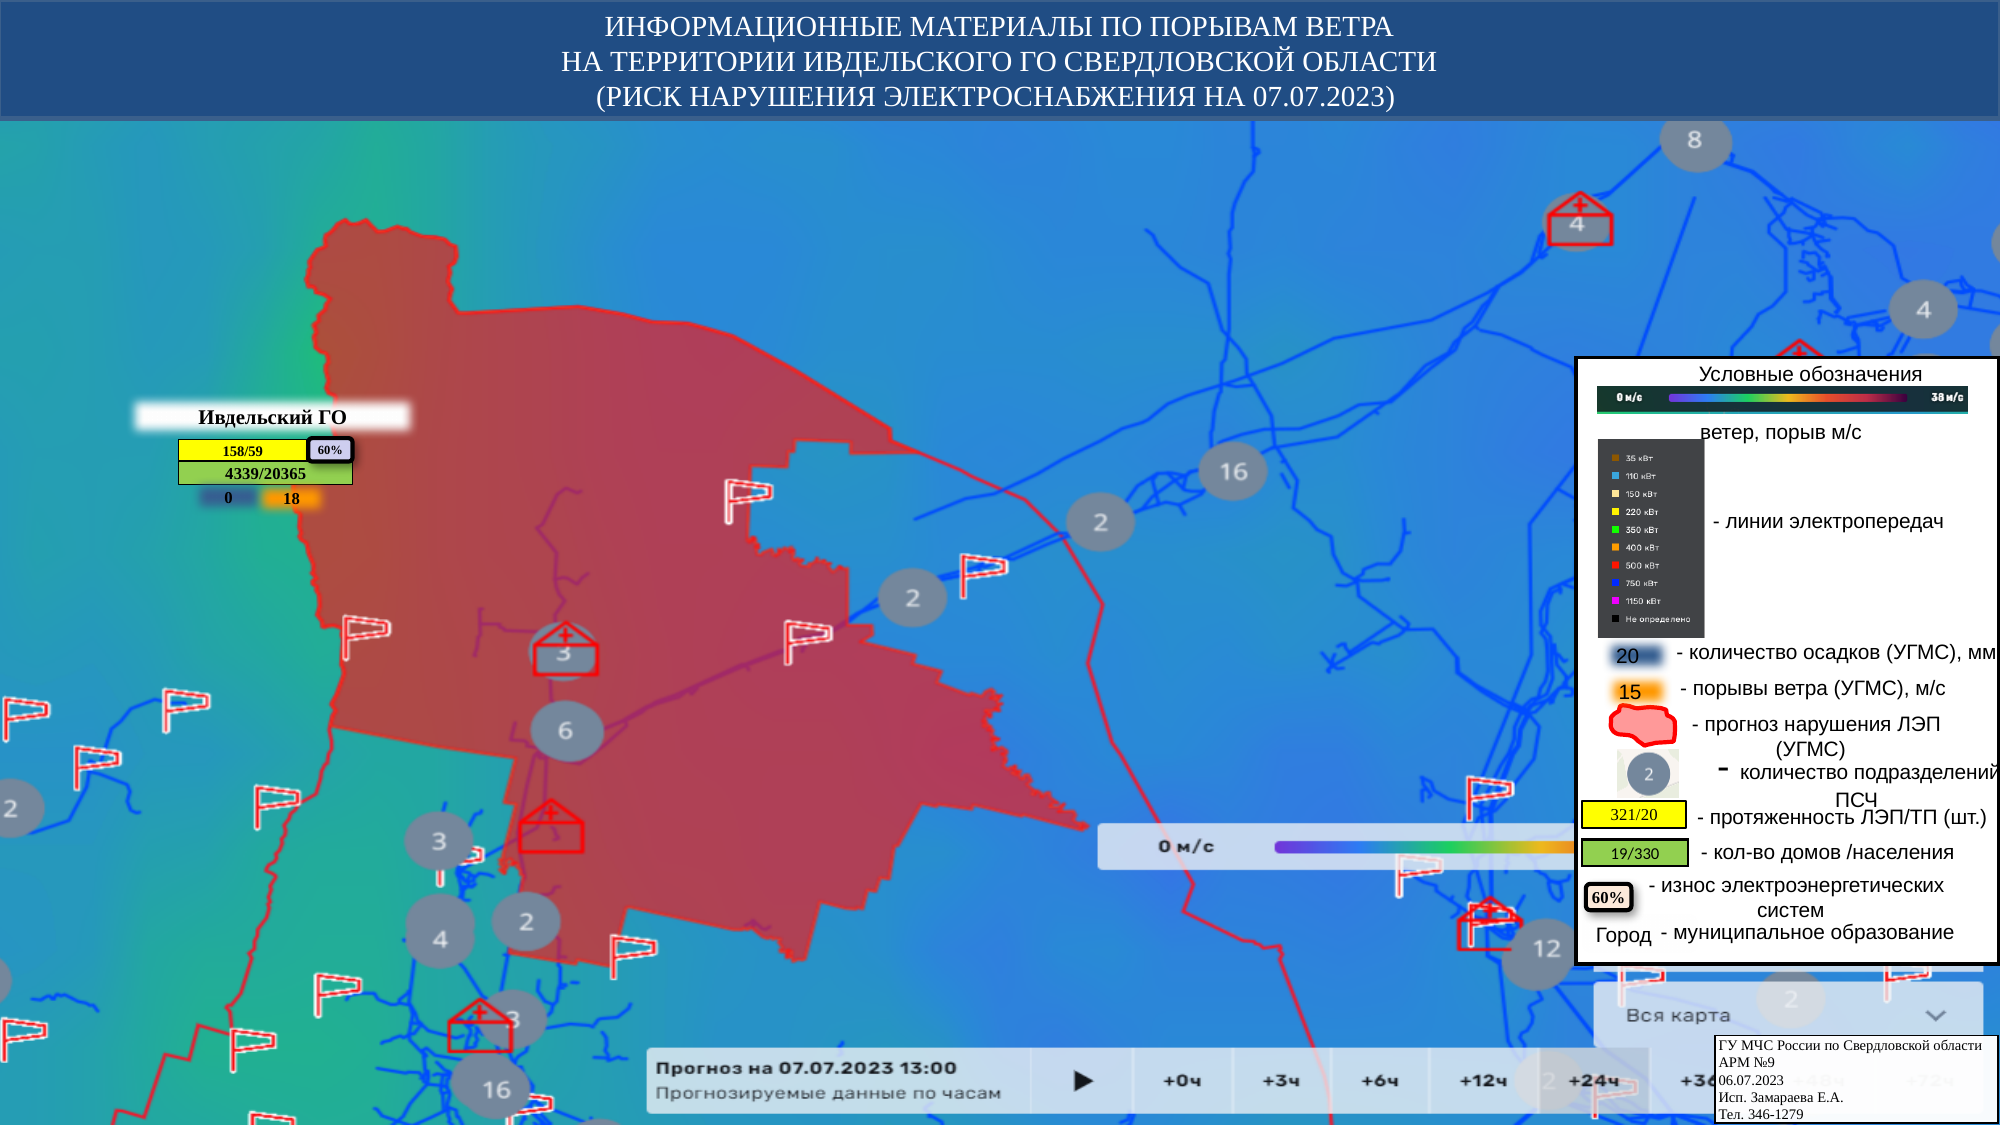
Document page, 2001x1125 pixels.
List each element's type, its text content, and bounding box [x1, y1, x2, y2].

text_box ИНФОРМАЦИОННЫЕ МАТЕРИАЛЫ ПО ПОРЫВАМ ВЕТРА НА ТЕРРИТОРИИ ИВДЕЛЬСКОГО ГО СВЕРДЛОВСКОЙ ОБЛАСТИ (РИСК НАРУШЕНИЯ ЭЛЕКТРОСНАБЖЕНИЯ НА 07.07.2023) [0, 0, 2000, 116]
picture [1617, 748, 1679, 798]
picture [0, 118, 2000, 1125]
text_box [1575, 349, 2000, 965]
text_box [125, 392, 420, 521]
